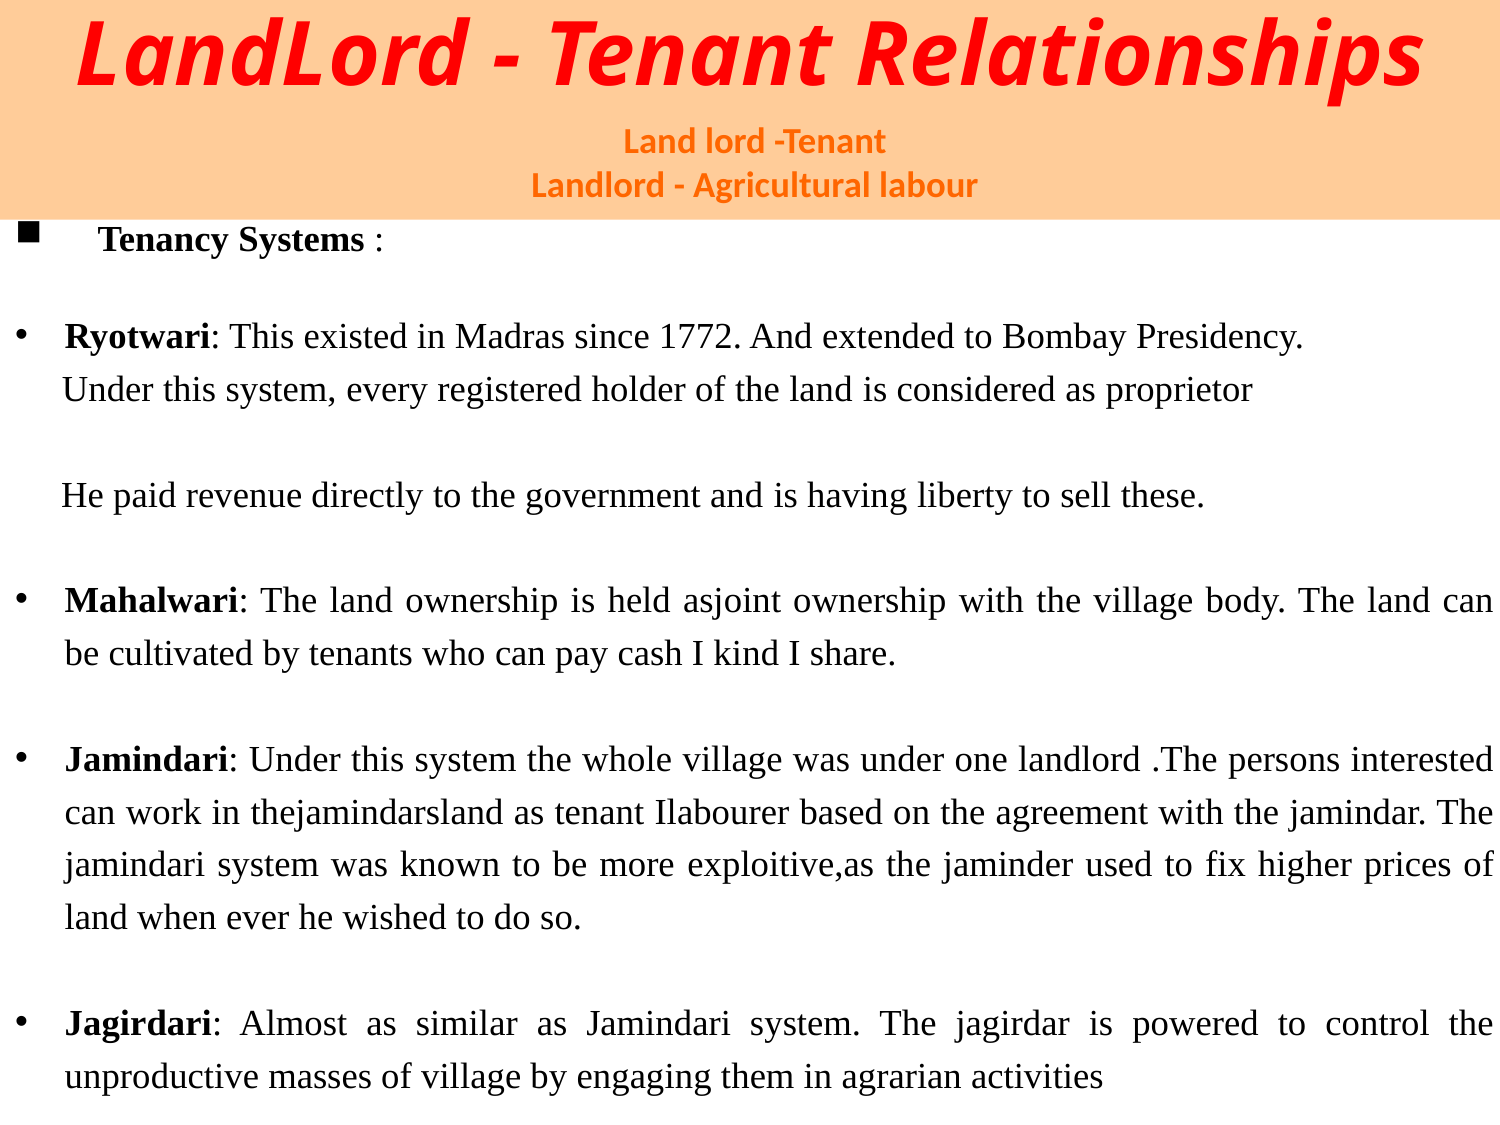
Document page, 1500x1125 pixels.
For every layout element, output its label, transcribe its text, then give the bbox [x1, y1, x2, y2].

subtitle Land lord -Tenant Landlord - Agricultural labour Tenancy Systems : Ryotwari: This existed in Madras since 1772. And extended to Bombay Presidency. Under this system, every registered holder of the land is considered as proprietor He paid revenue directly to the government and is having liberty to sell these. Mahalwari: The land ownership is held asjoint ownership with the village body. The land can be cultivated by tenants who can pay cash I kind I share. Jamindari: Under this system the whole village was under one landlord .The persons interested can work in thejamindarsland as tenant Ilabourer based on the agreement with the jamindar. The jamindari system was known to be more exploitive,as the jaminder used to fix higher prices of land when ever he wished to do so. Jagirdari: Almost as similar as Jamindari system. The jagirdar is powered to control the unproductive masses of village by engaging them in agrarian activities [0, 114, 1500, 1125]
title LandLord - Tenant Relationships [0, 0, 1500, 114]
